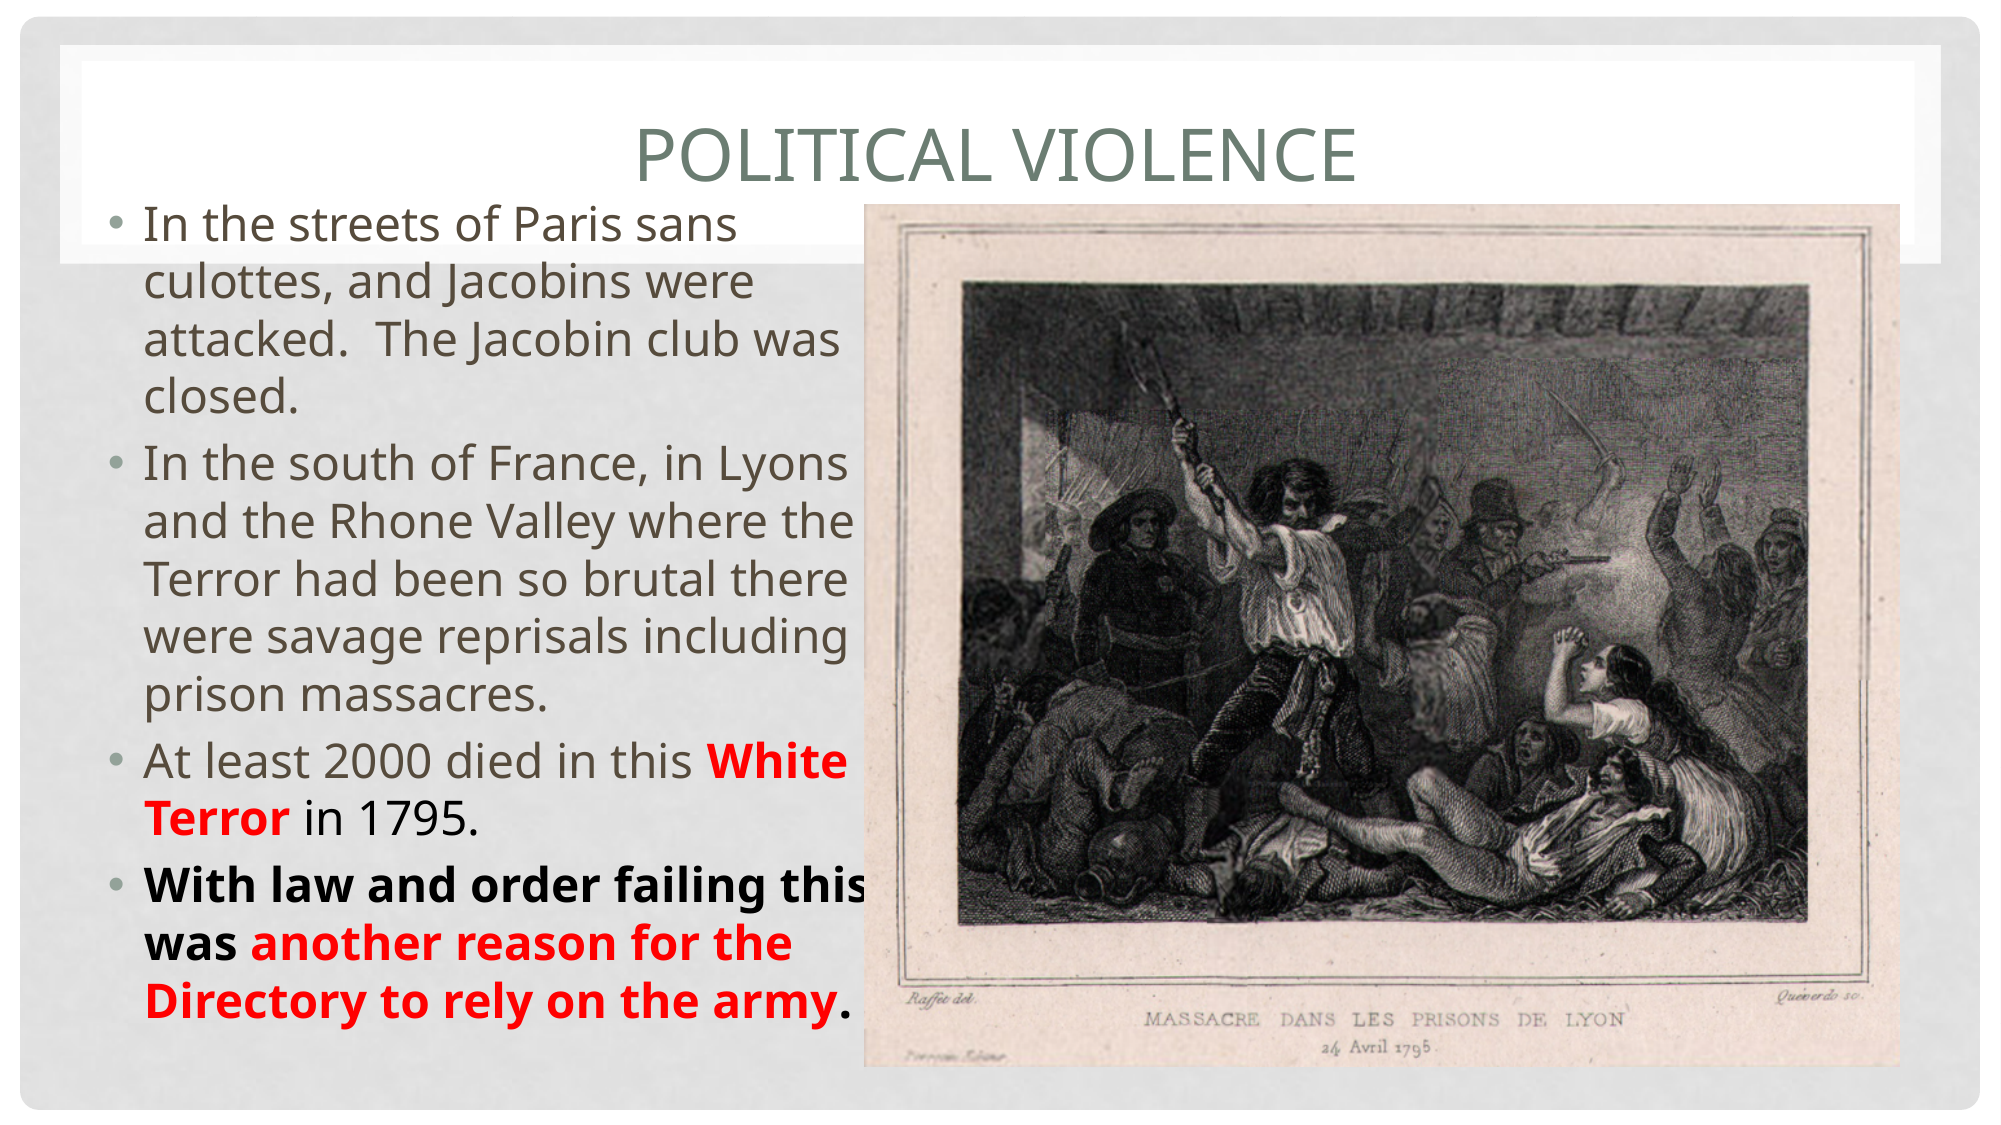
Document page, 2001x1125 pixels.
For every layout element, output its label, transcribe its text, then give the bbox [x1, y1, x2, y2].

list In the streets of Paris sans culottes, and Jacobins were attacked. The Jacobin club was closed. In the south of France, in Lyons and the Rhone Valley where the Terror had been so brutal there were savage reprisals including prison massacres. At least 2000 died in this White Terror in 1795. With law and order failing this was another reason for the Directory to rely on the army. [75, 185, 894, 1048]
title POLITICAL VIOLENCE [93, 66, 1900, 203]
picture [864, 203, 1901, 1067]
